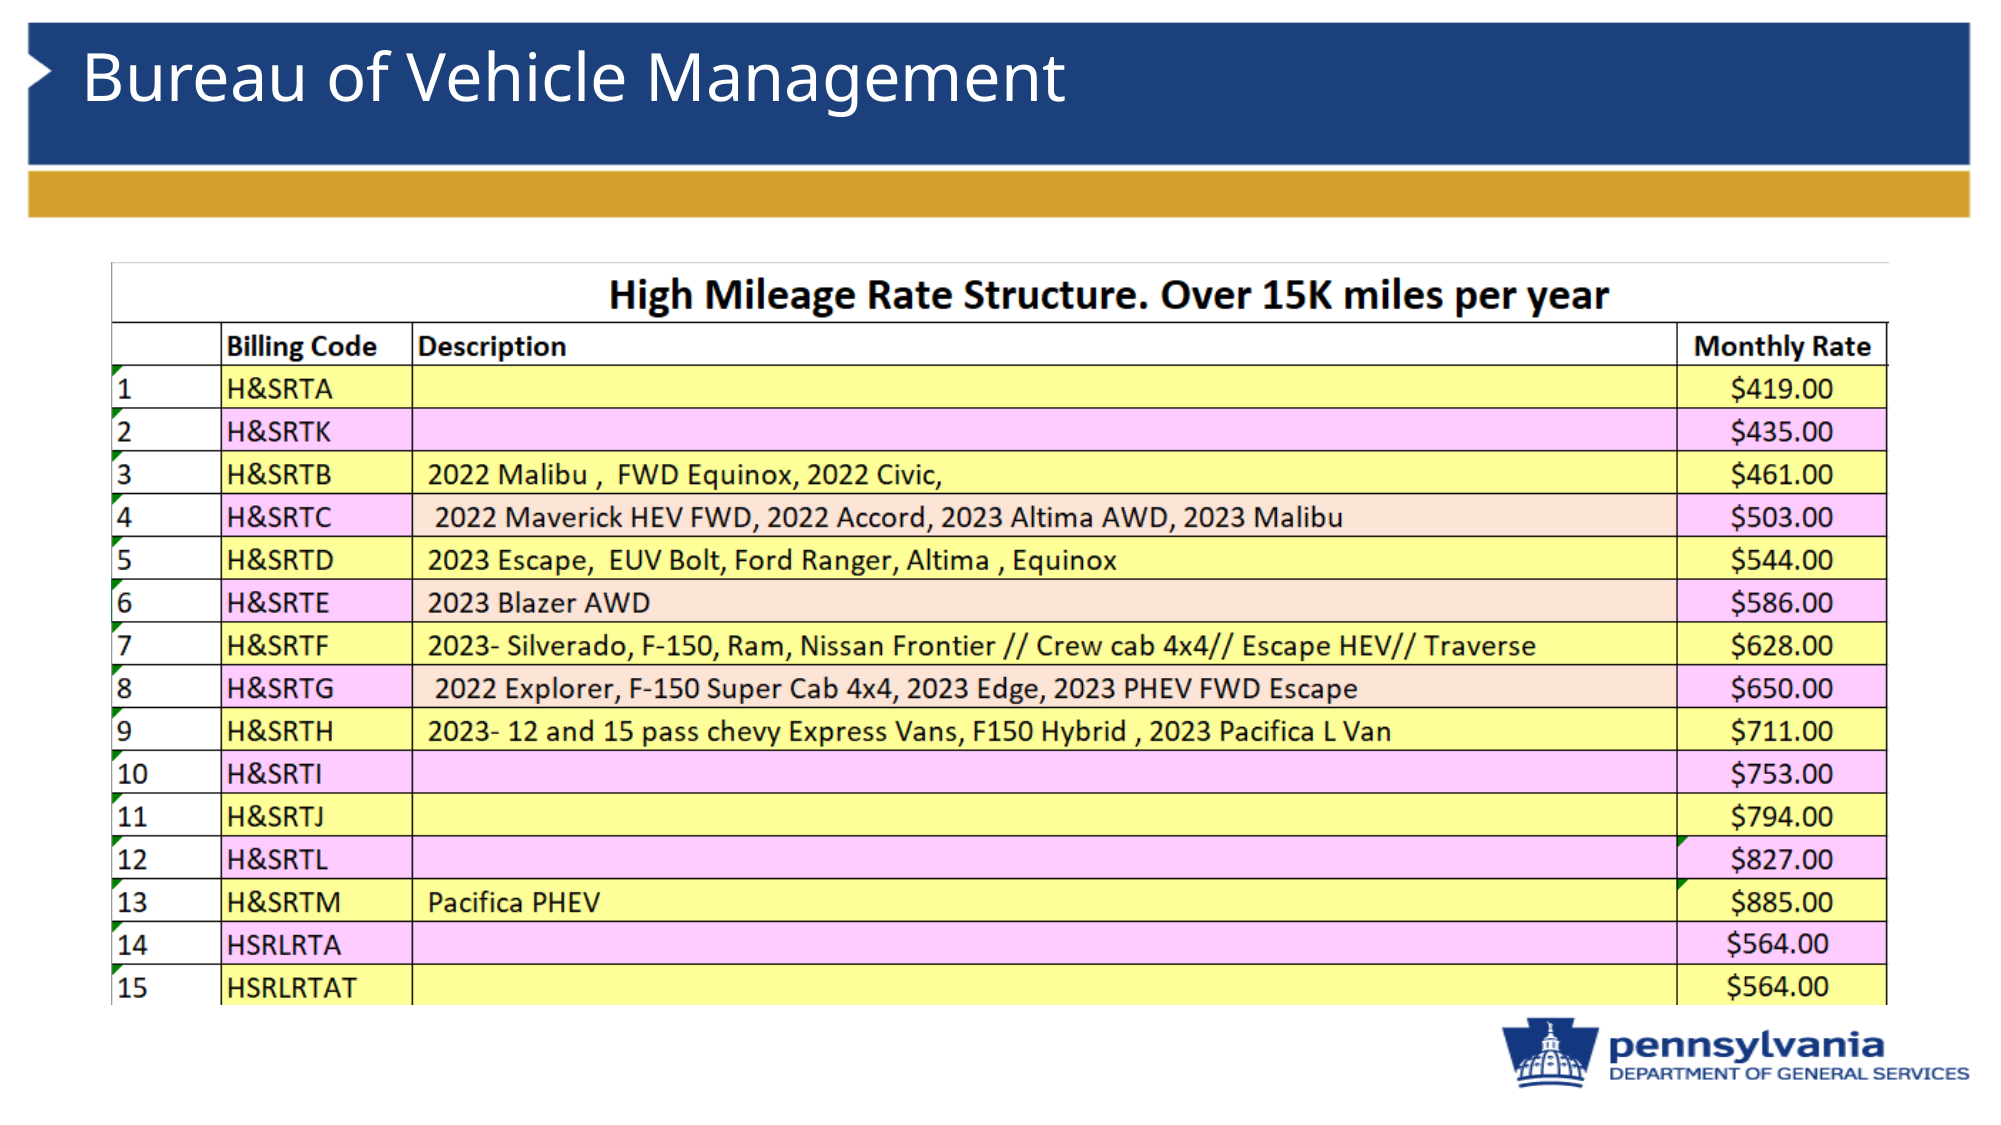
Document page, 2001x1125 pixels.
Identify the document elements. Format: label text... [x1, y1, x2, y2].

title Bureau of Vehicle Management [66, 24, 1867, 126]
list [111, 262, 1889, 1006]
